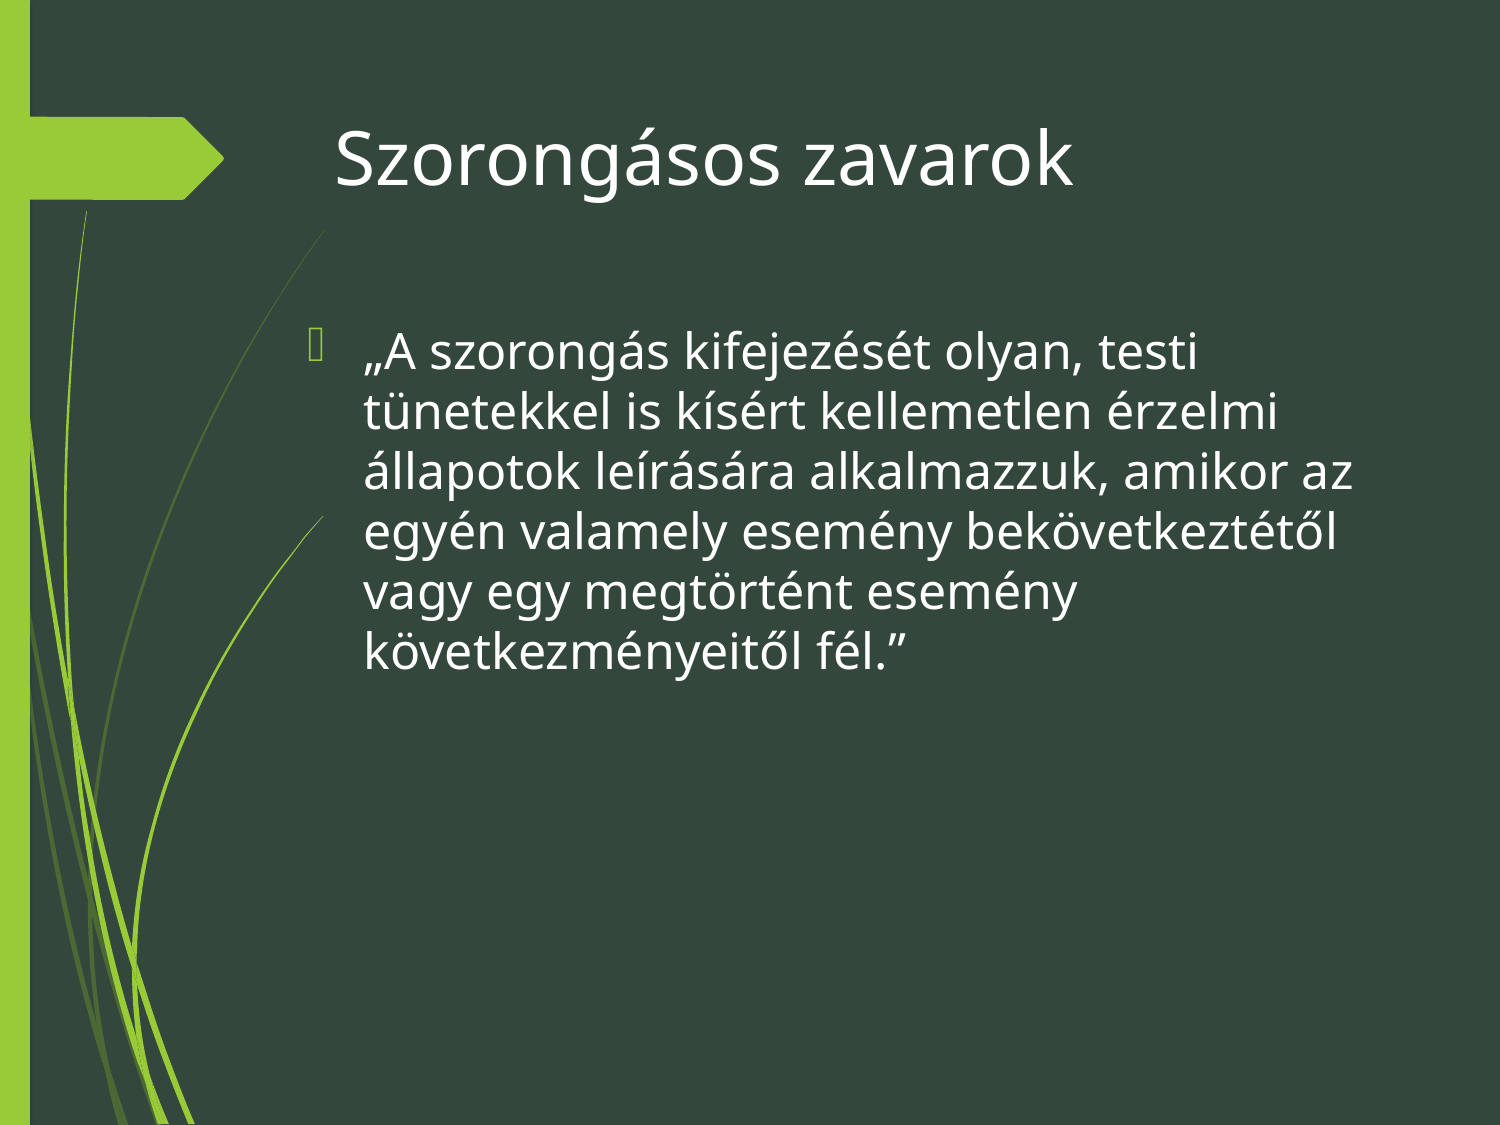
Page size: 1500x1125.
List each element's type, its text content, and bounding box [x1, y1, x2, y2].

title Szorongásos zavarok [319, 102, 1400, 312]
list „A szorongás kifejezését olyan, testi tünetekkel is kísért kellemetlen érzelmi állapotok leírására alkalmazzuk, amikor az egyén valamely esemény bekövetkeztétől vagy egy megtörtént esemény következményeitől fél.” [292, 312, 1400, 933]
